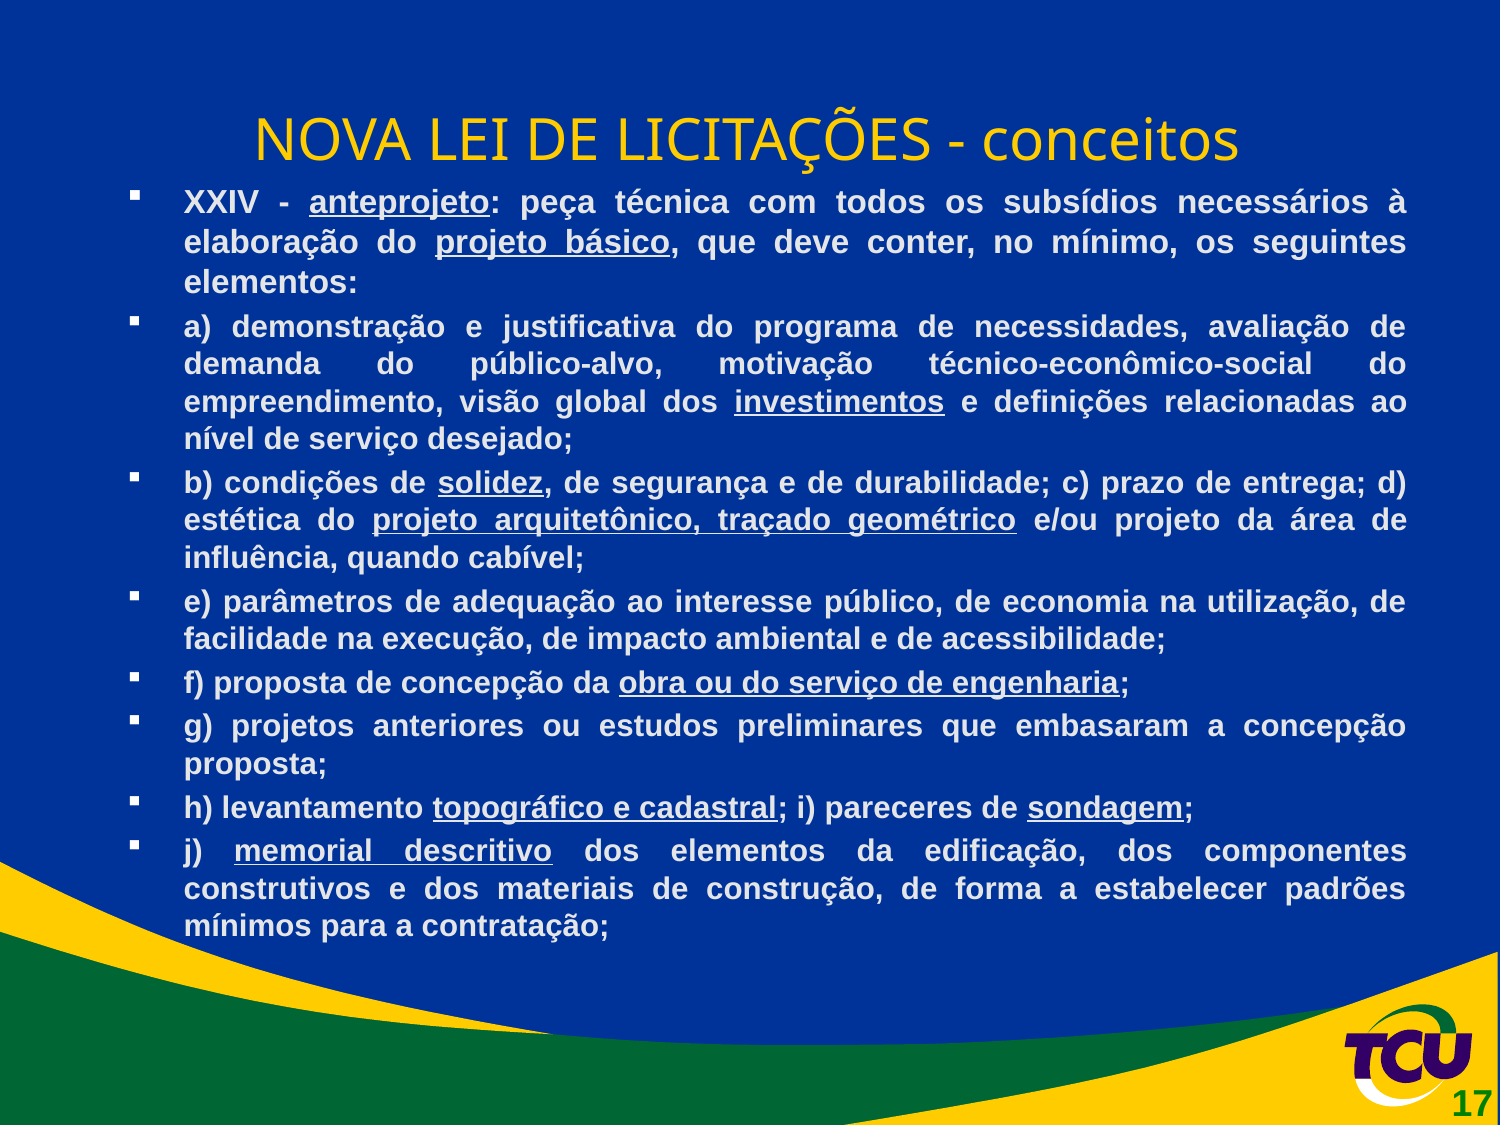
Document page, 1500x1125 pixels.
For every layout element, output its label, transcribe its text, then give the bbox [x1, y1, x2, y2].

title NOVA LEI DE LICITAÇÕES - conceitos [53, 78, 1442, 197]
slide_number 17 [1387, 1078, 1494, 1125]
list XXIV - anteprojeto: peça técnica com todos os subsídios necessários à elaboração do projeto básico, que deve conter, no mínimo, os seguintes elementos: a) demonstração e justificativa do programa de necessidades, avaliação de demanda do público-alvo, motivação técnico-econômico-social do empreendimento, visão global dos investimentos e definições relacionadas ao nível de serviço desejado; b) condições de solidez, de segurança e de durabilidade; c) prazo de entrega; d) estética do projeto arquitetônico, traçado geométrico e/ou projeto da área de influência, quando cabível; e) parâmetros de adequação ao interesse público, de economia na utilização, de facilidade na execução, de impacto ambiental e de acessibilidade; f) proposta de concepção da obra ou do serviço de engenharia; g) projetos anteriores ou estudos preliminares que embasaram a concepção proposta; h) levantamento topográfico e cadastral; i) pareceres de sondagem; j) memorial descritivo dos elementos da edificação, dos componentes construtivos e dos materiais de construção, de forma a estabelecer padrões mínimos para a contratação; [112, 172, 1424, 847]
